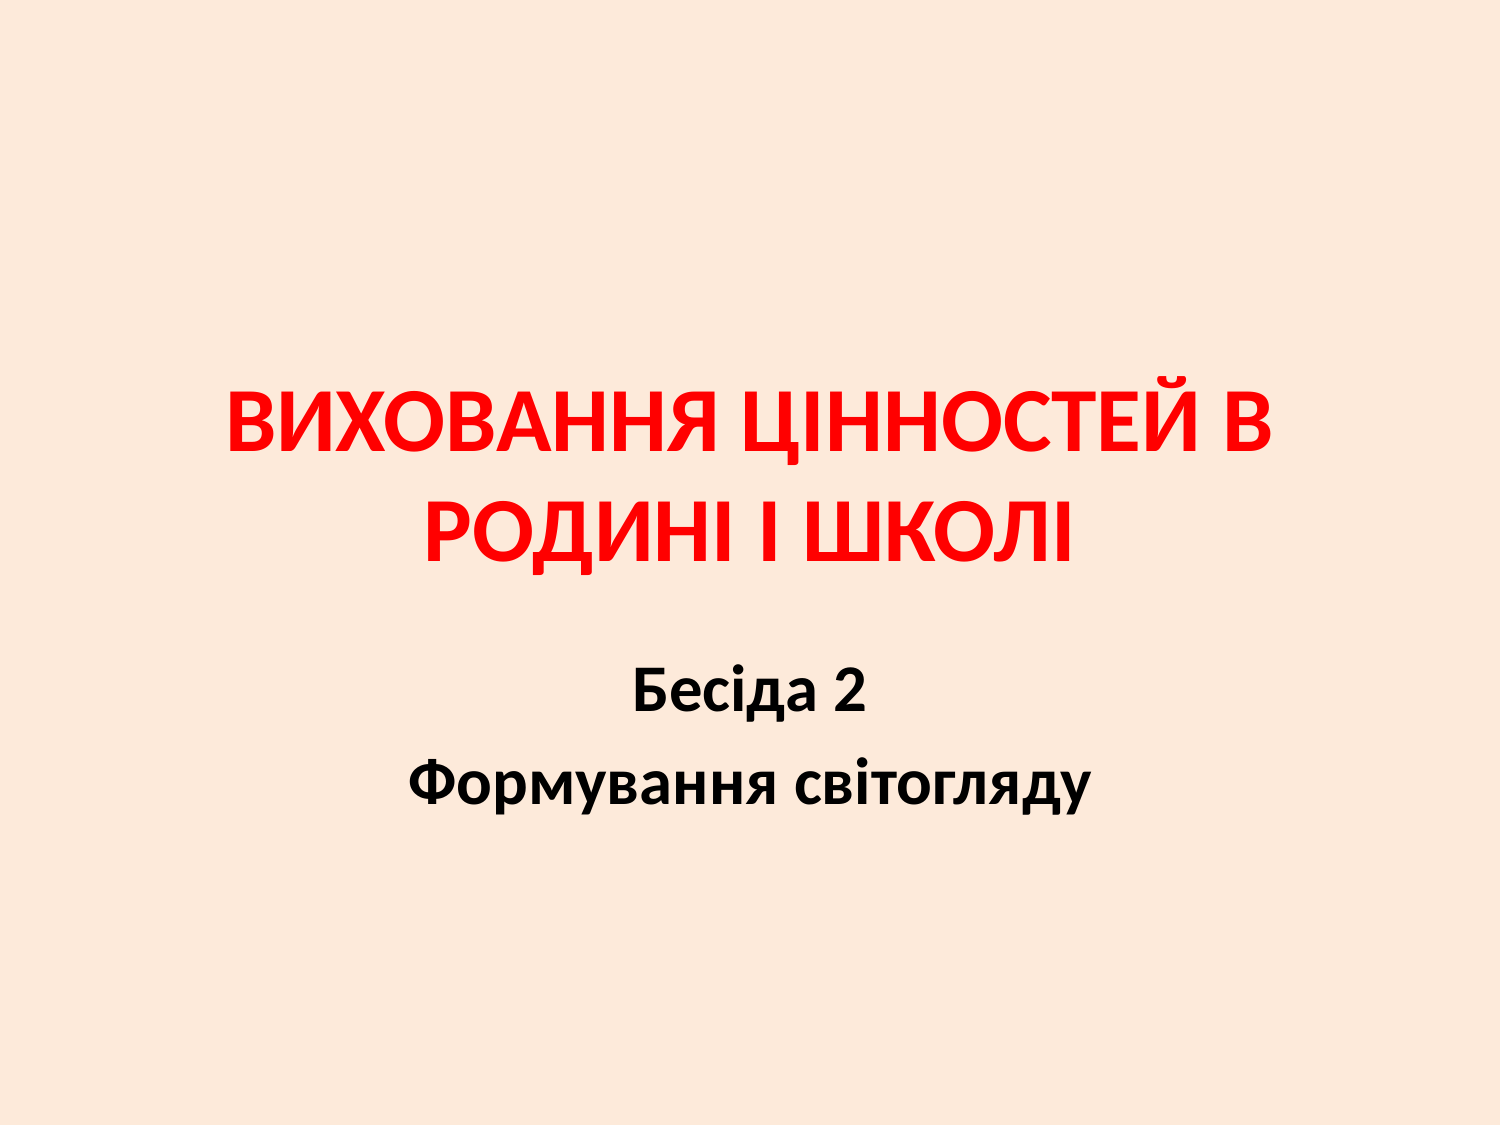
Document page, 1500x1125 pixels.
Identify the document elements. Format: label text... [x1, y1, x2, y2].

subtitle Бесіда 2 Формування світогляду [225, 637, 1275, 925]
title ВИХОВАННЯ ЦІННОСТЕЙ В РОДИНІ І ШКОЛІ [112, 349, 1388, 591]
